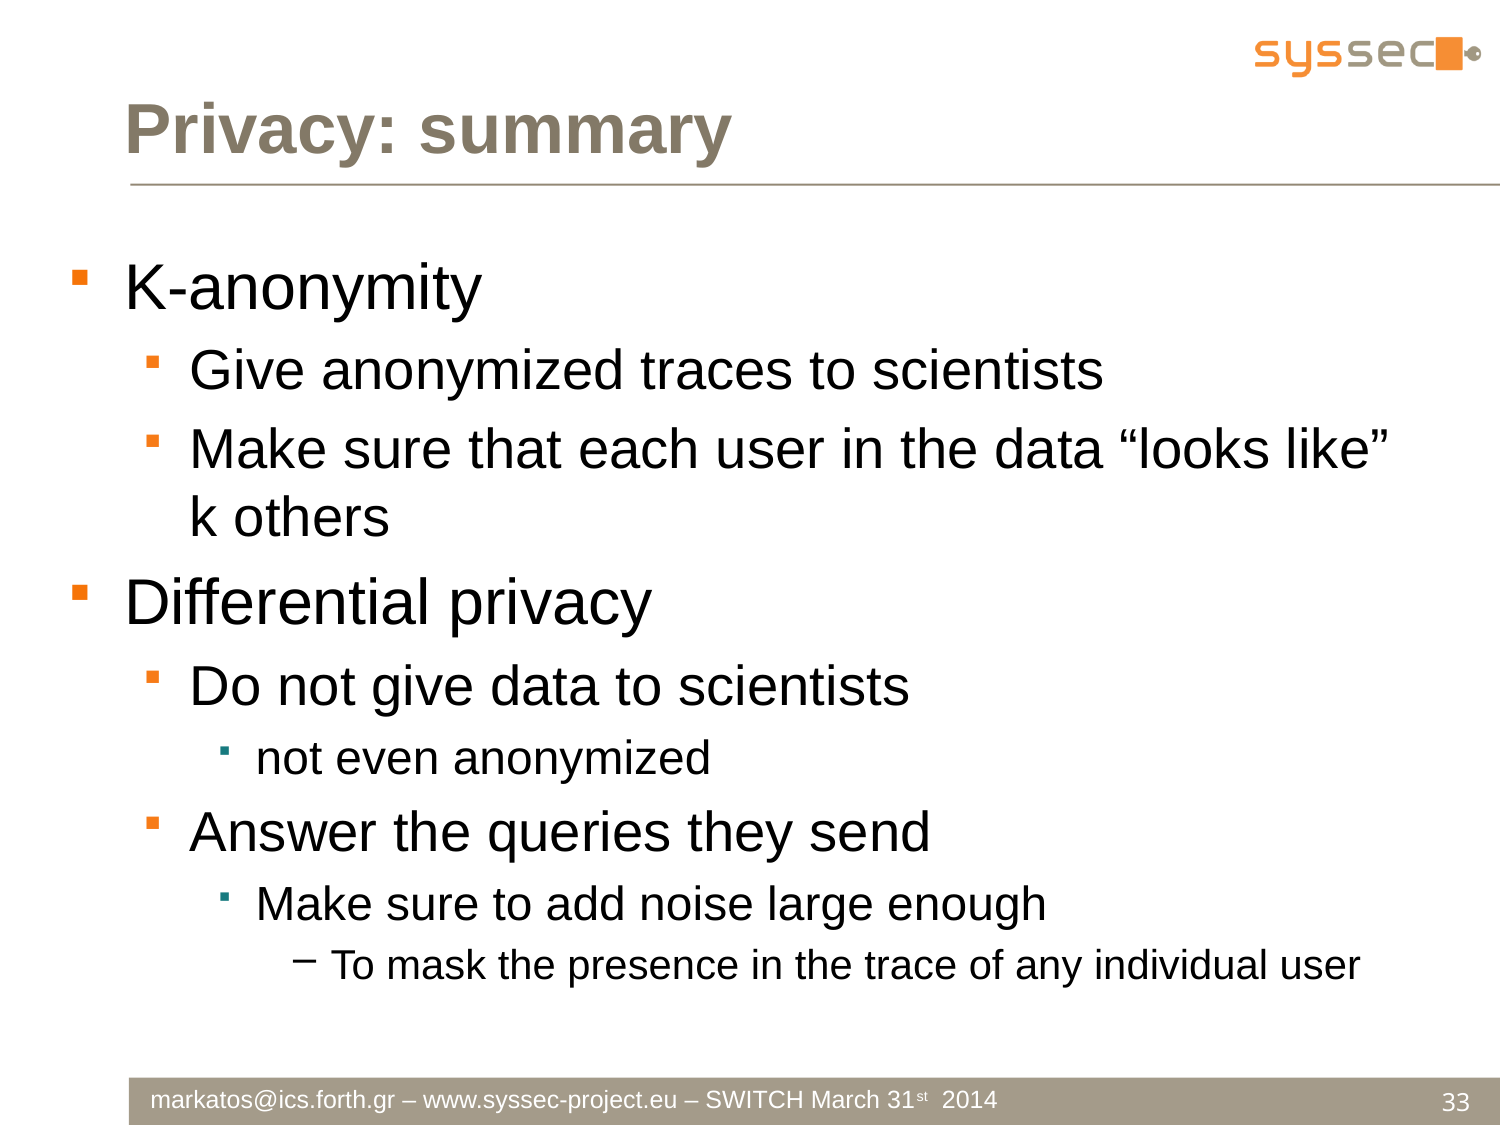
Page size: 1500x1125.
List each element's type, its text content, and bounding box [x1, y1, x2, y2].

list K-anonymity Give anonymized traces to scientists Make sure that each user in the data “looks like” k others Differential privacy Do not give data to scientists not even anonymized Answer the queries they send Make sure to add noise large enough To mask the presence in the trace of any individual user [52, 237, 1426, 981]
title Privacy: summary [109, 42, 1426, 209]
picture [1231, 19, 1498, 90]
slide_number 33 [1296, 1078, 1486, 1115]
